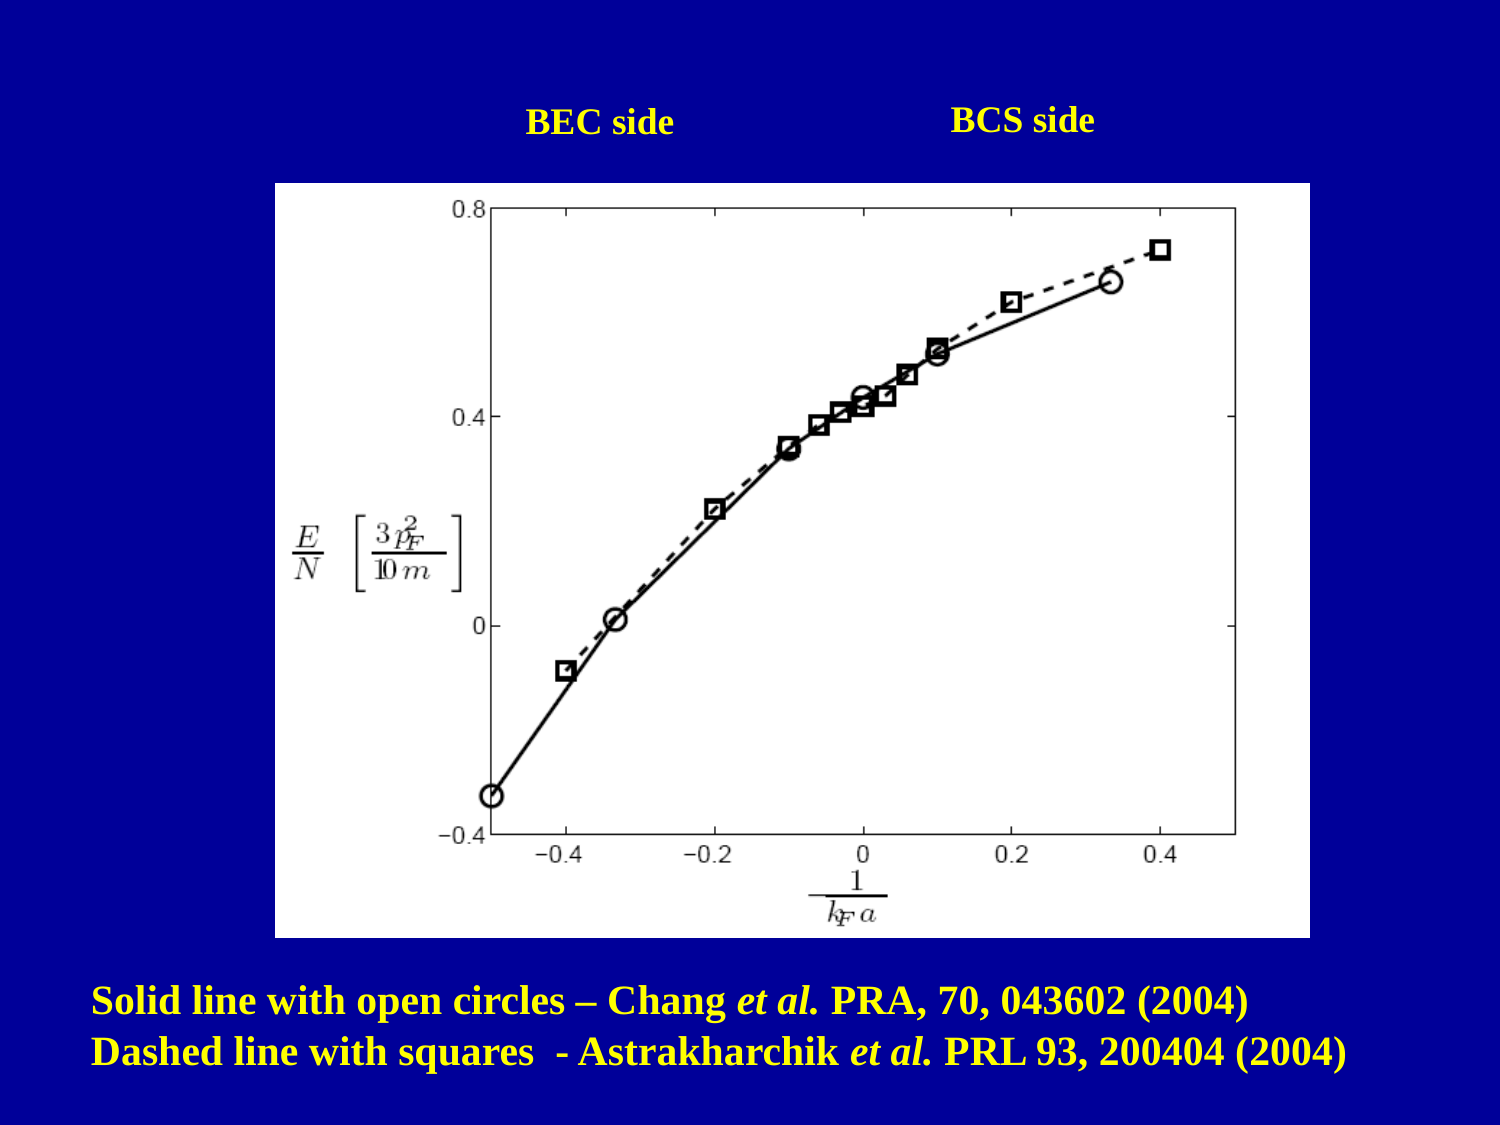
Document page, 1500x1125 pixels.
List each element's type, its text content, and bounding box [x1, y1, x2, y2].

text_box BCS side [935, 87, 1111, 148]
text_box Solid line with open circles – Chang et al. PRA, 70, 043602 (2004) Dashed line with squares - Astrakharchik et al. PRL 93, 200404 (2004) [76, 965, 1363, 1081]
text_box BEC side [510, 89, 690, 149]
picture [274, 183, 1310, 938]
